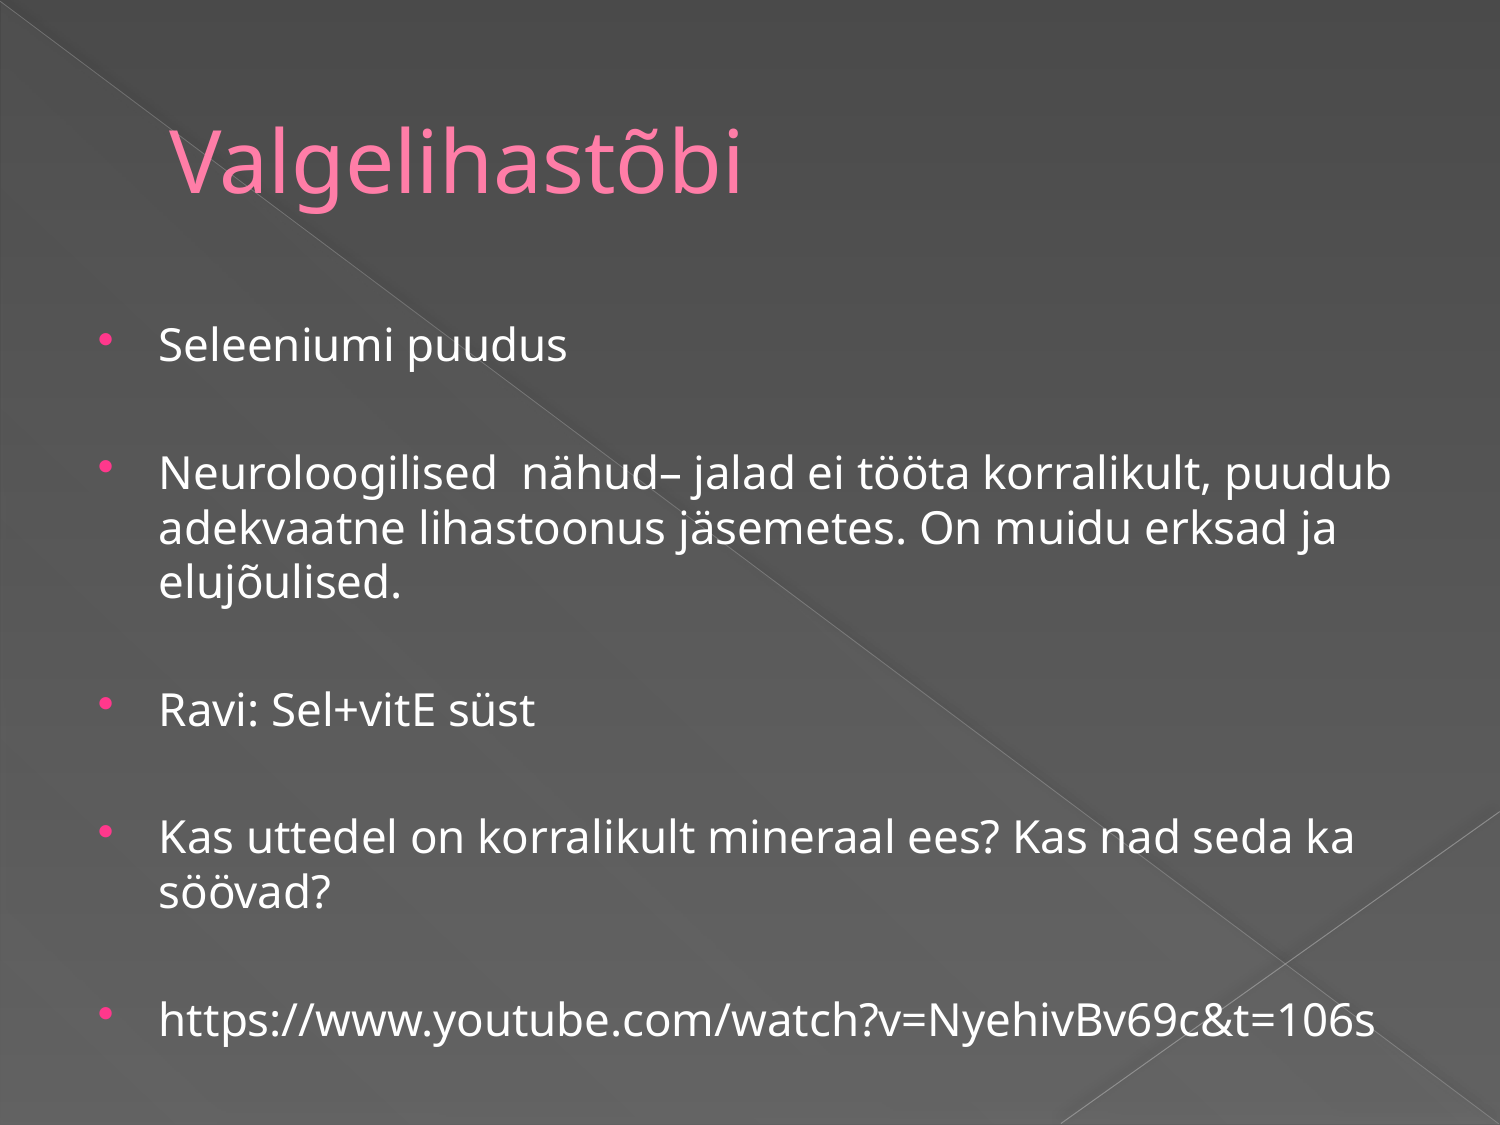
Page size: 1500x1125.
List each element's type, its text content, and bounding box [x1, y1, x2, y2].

title Valgelihastõbi [75, 43, 1425, 274]
list Seleeniumi puudus Neuroloogilised nähud– jalad ei tööta korralikult, puudub adekvaatne lihastoonus jäsemetes. On muidu erksad ja elujõulised. Ravi: Sel+vitE süst Kas uttedel on korralikult mineraal ees? Kas nad seda ka söövad? https://www.youtube.com/watch?v=NyehivBv69c&t=106s [75, 308, 1425, 1059]
